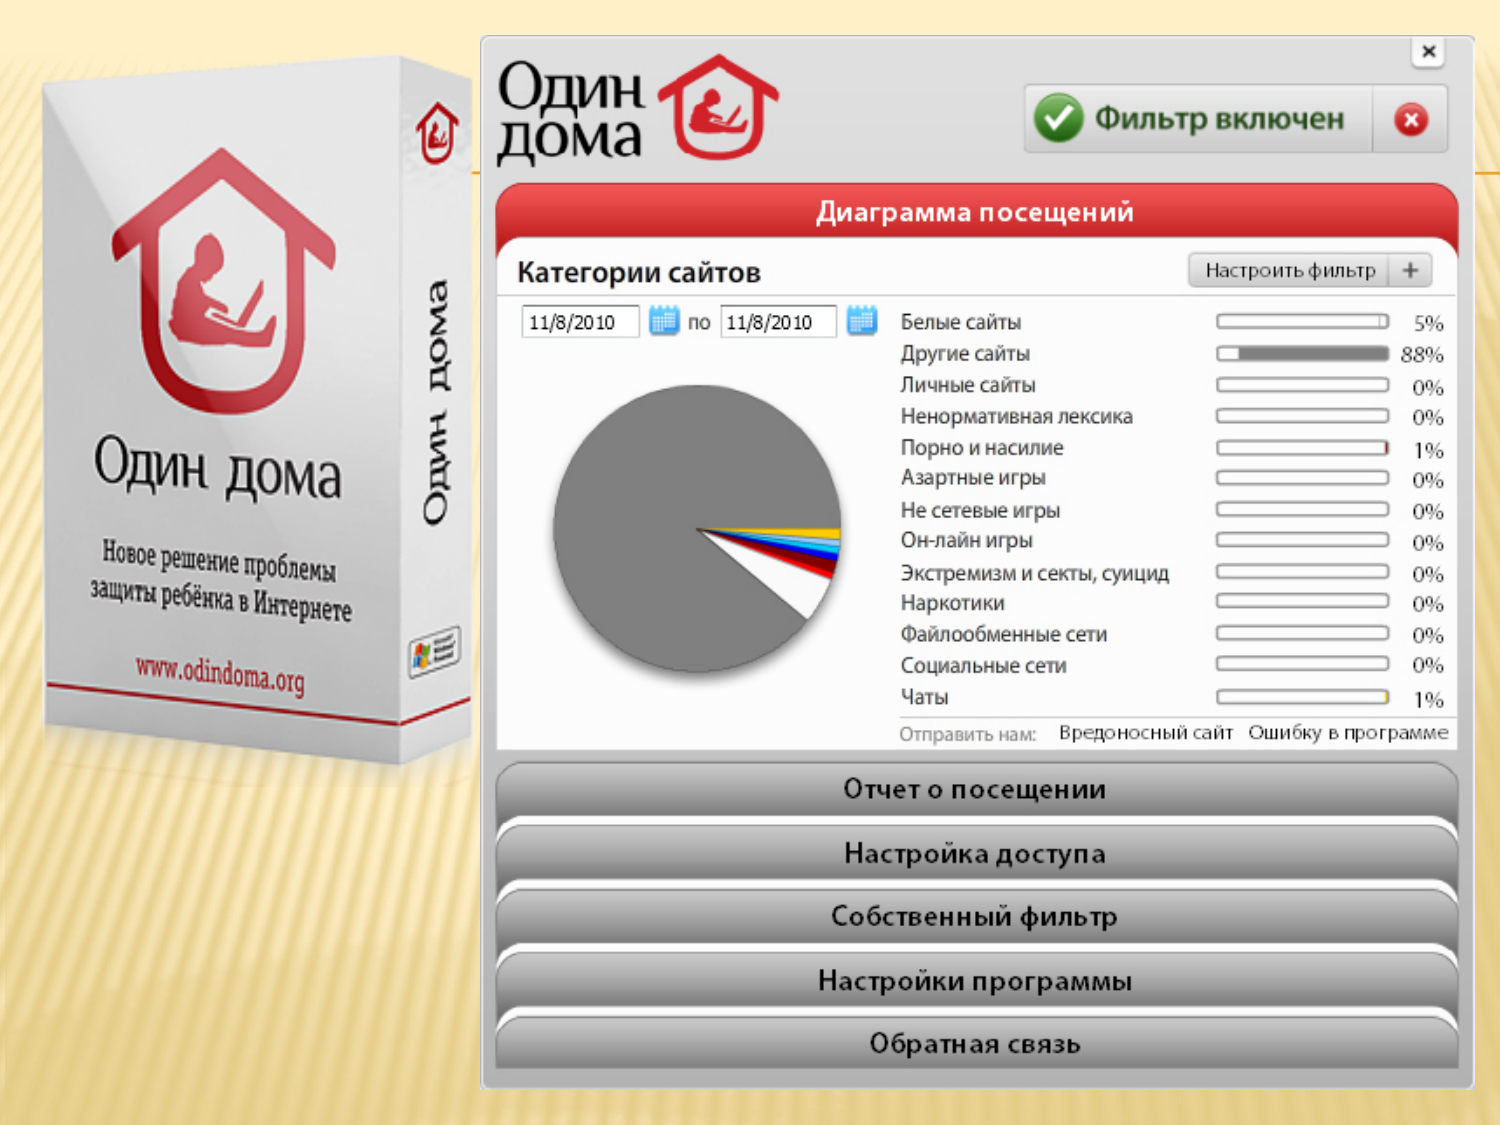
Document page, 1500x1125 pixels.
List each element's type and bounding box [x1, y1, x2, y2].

picture [40, 54, 475, 788]
picture [480, 34, 1475, 1091]
